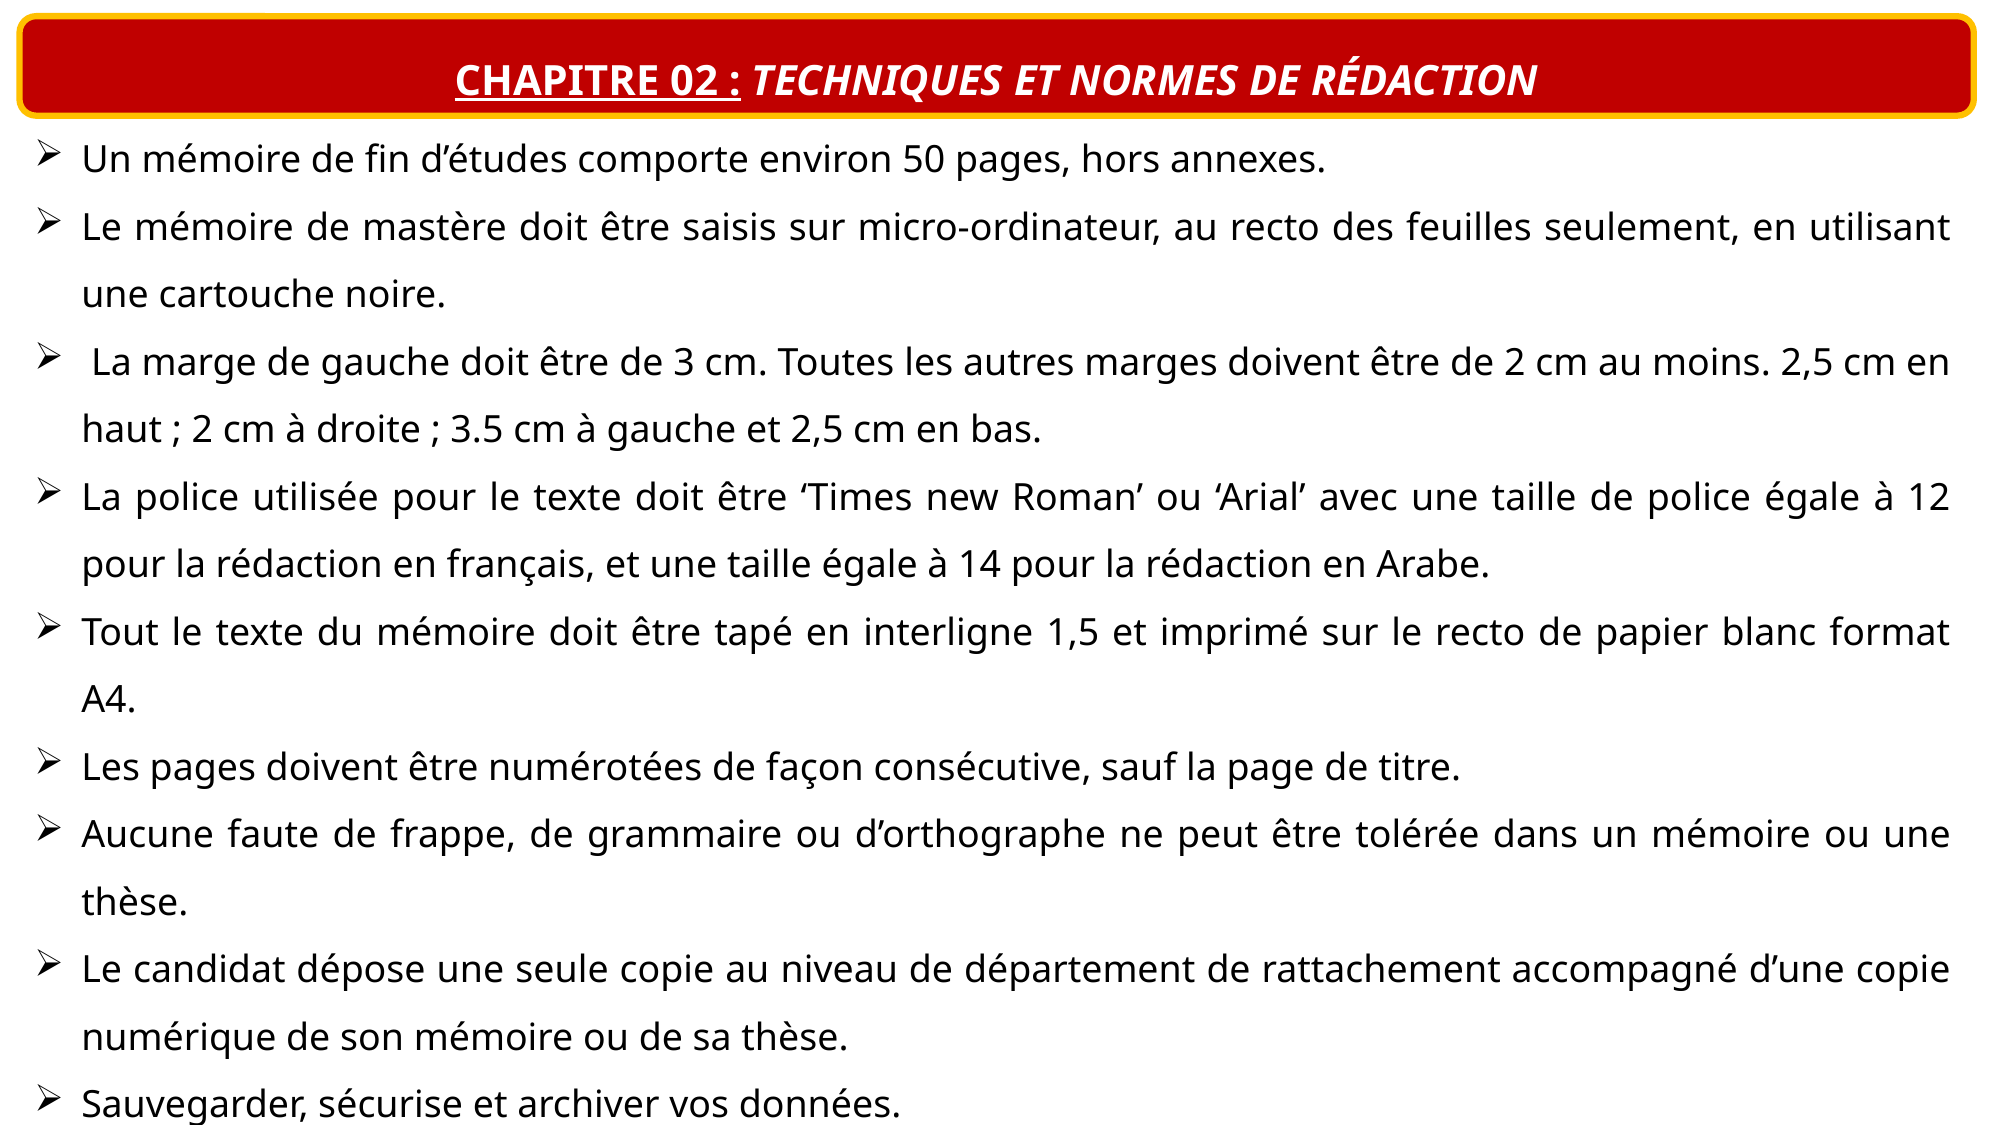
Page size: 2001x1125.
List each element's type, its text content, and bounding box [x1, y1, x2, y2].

text_box Un mémoire de fin d’études comporte environ 50 pages, hors annexes. Le mémoire de mastère doit être saisis sur micro-ordinateur, au recto des feuilles seulement, en utilisant une cartouche noire. La marge de gauche doit être de 3 cm. Toutes les autres marges doivent être de 2 cm au moins. 2,5 cm en haut ; 2 cm à droite ; 3.5 cm à gauche et 2,5 cm en bas. La police utilisée pour le texte doit être ‘Times new Roman’ ou ‘Arial’ avec une taille de police égale à 12 pour la rédaction en français, et une taille égale à 14 pour la rédaction en Arabe. Tout le texte du mémoire doit être tapé en interligne 1,5 et imprimé sur le recto de papier blanc format A4. Les pages doivent être numérotées de façon consécutive, sauf la page de titre. Aucune faute de frappe, de grammaire ou d’orthographe ne peut être tolérée dans un mémoire ou une thèse. Le candidat dépose une seule copie au niveau de département de rattachement accompagné d’une copie numérique de son mémoire ou de sa thèse. Sauvegarder, sécurise et archiver vos données. [19, 105, 1968, 1125]
text_box CHAPITRE 02 : TECHNIQUES ET NORMES DE RÉDACTION [19, 16, 1974, 112]
